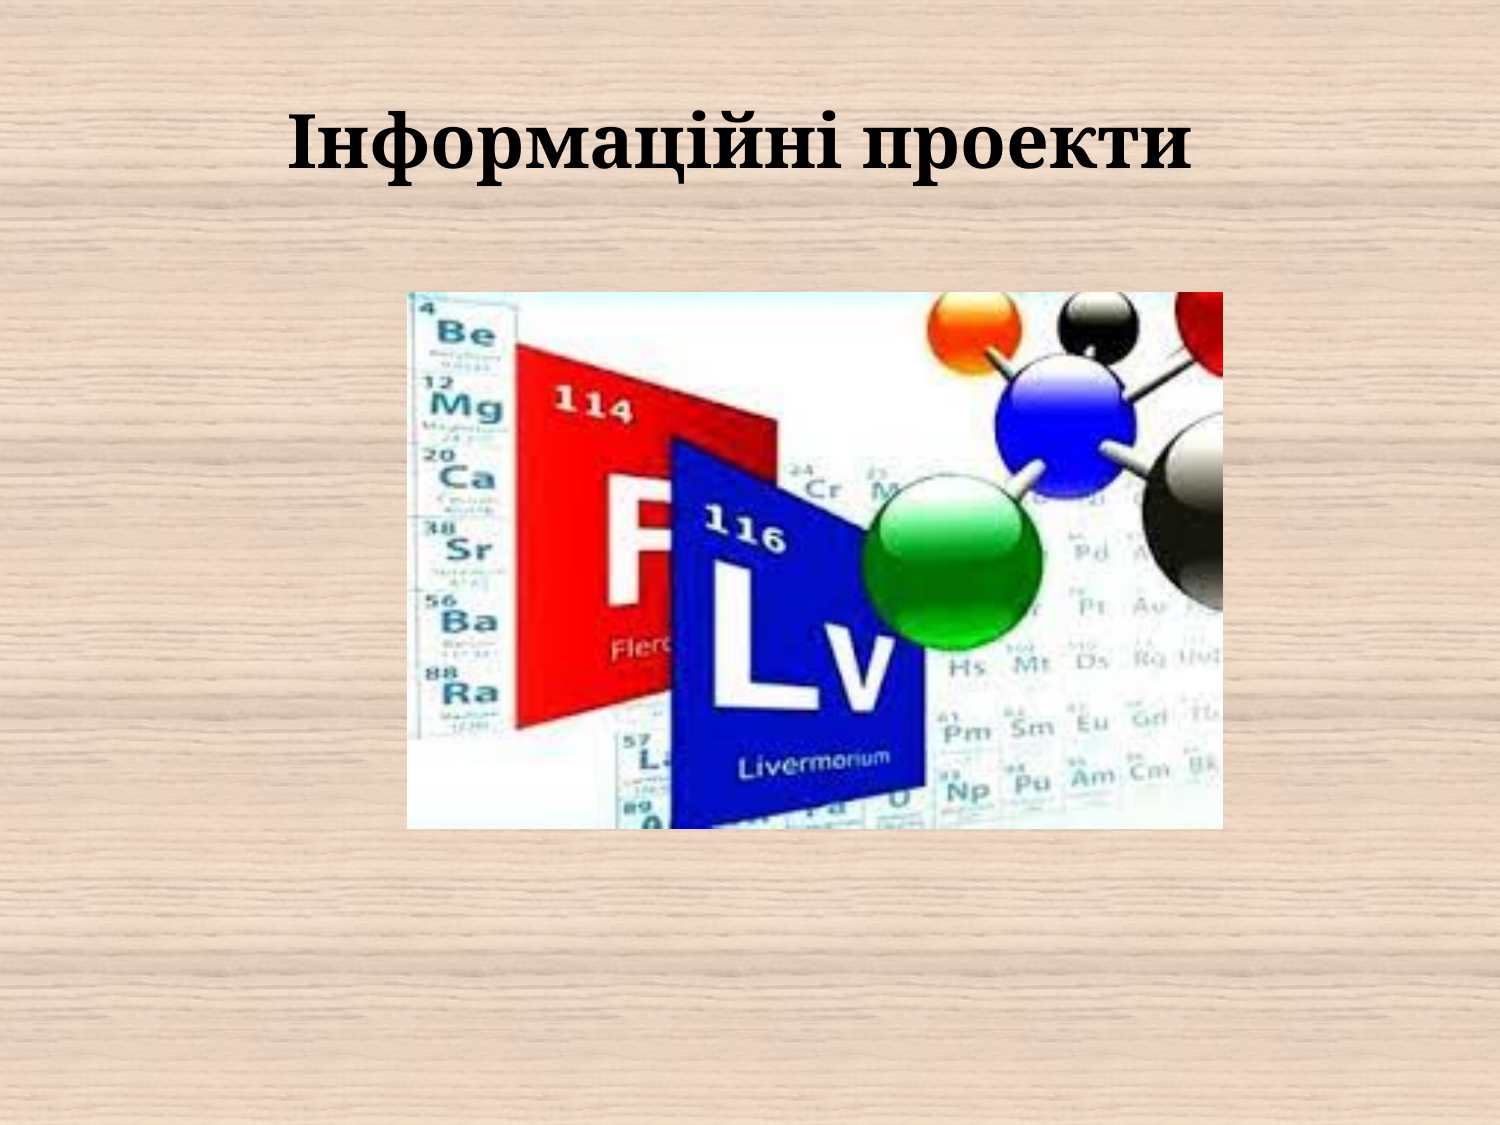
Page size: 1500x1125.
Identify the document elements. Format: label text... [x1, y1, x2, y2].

title Інформаційні проекти [75, 45, 1425, 233]
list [407, 292, 1223, 829]
